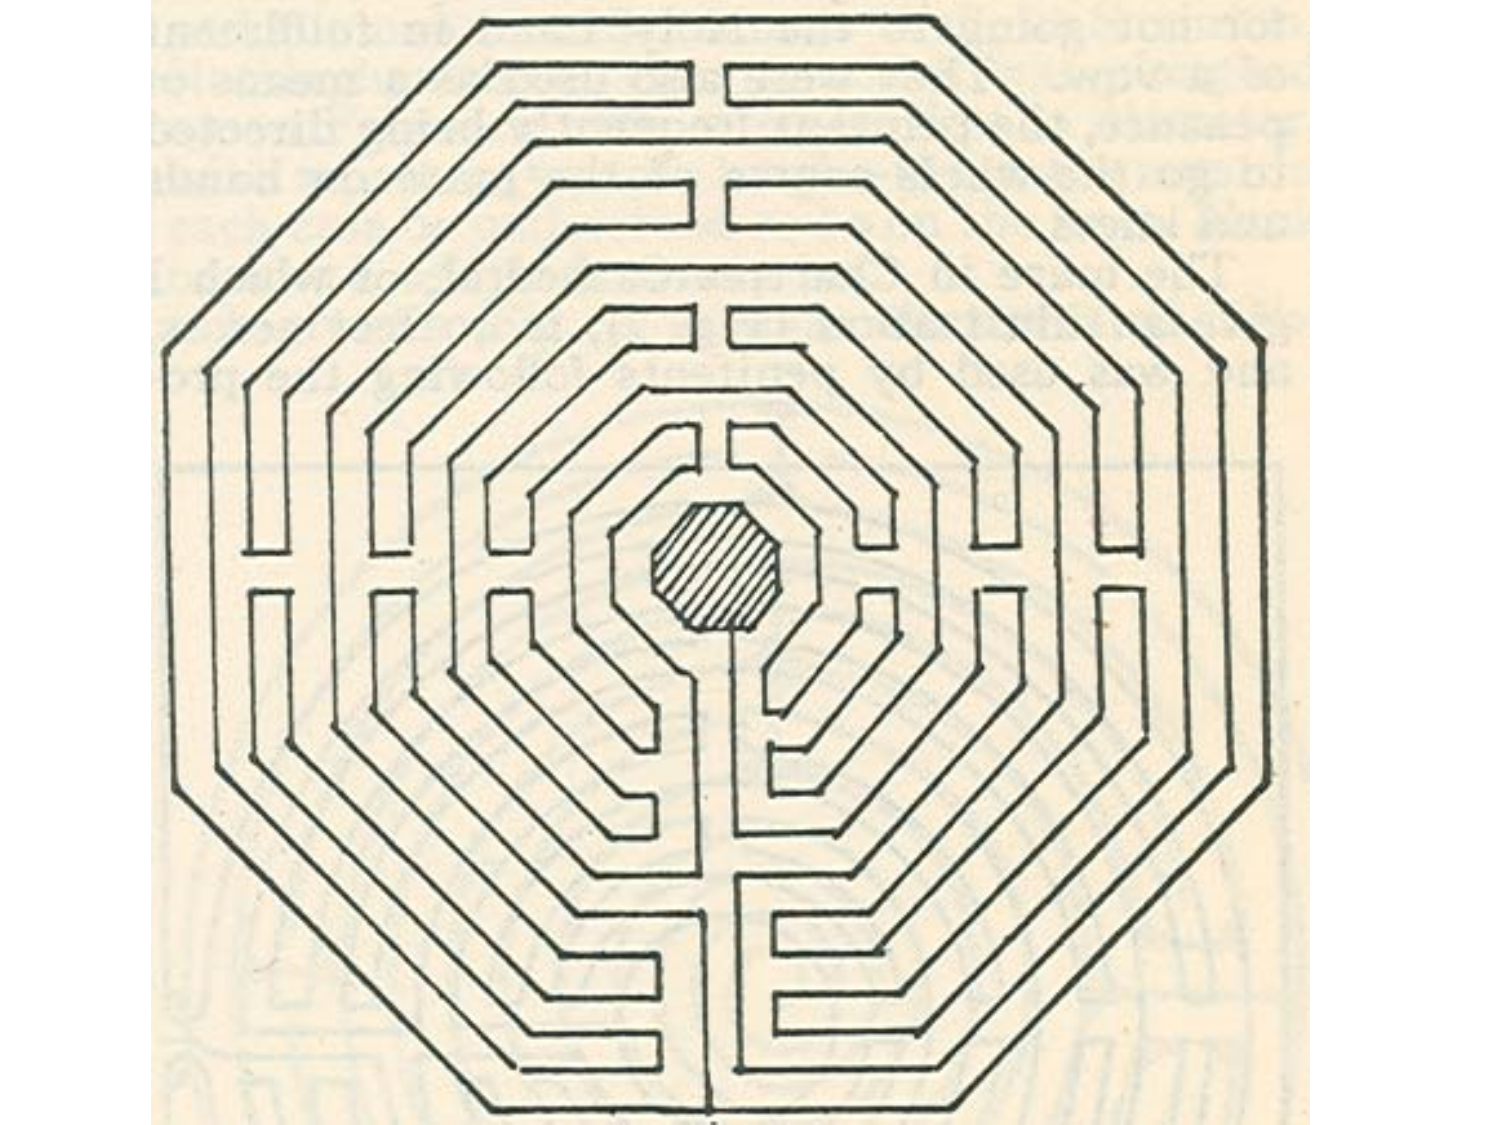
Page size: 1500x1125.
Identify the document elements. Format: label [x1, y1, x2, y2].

list [150, 0, 1310, 1125]
